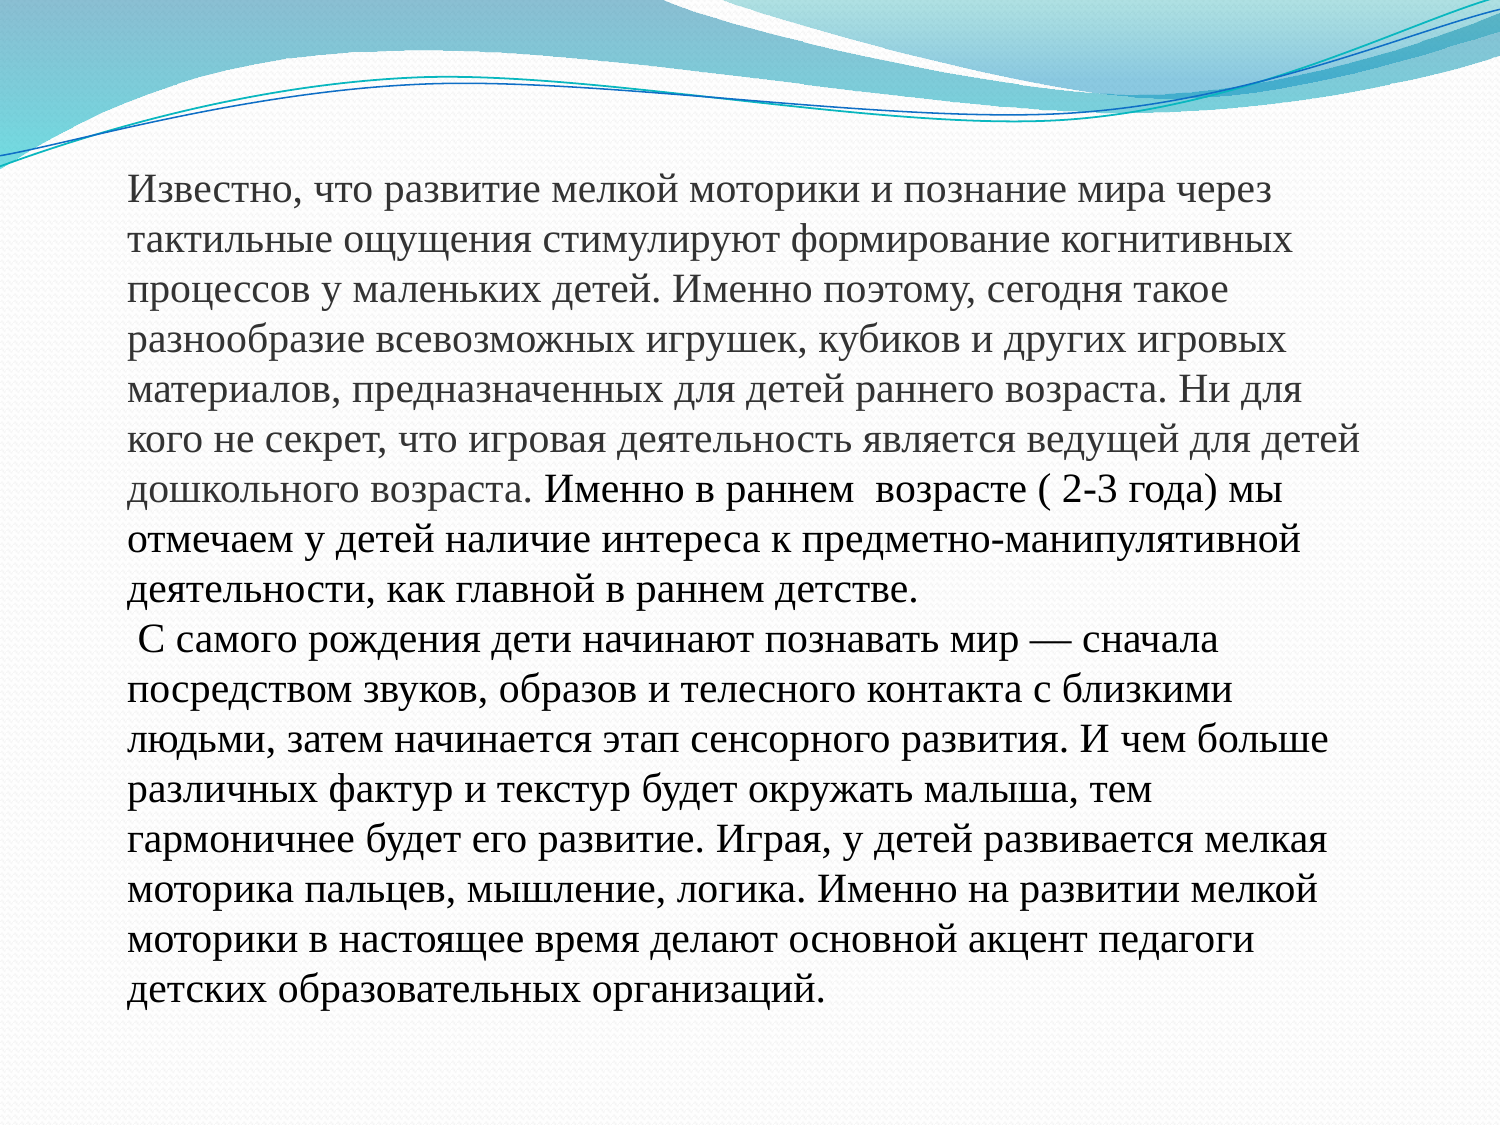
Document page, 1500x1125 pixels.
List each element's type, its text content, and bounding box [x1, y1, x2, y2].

text_box Известно, что развитие мелкой моторики и познание мира через тактильные ощущения стимулируют формирование когнитивных процессов у маленьких детей. Именно поэтому, сегодня такое разнообразие всевозможных игрушек, кубиков и других игровых материалов, предназначенных для детей раннего возраста. Ни для кого не секрет, что игровая деятельность является ведущей для детей дошкольного возраста. Именно в раннем возрасте ( 2-3 года) мы отмечаем у детей наличие интереса к предметно-манипулятивной деятельности, как главной в раннем детстве. С самого рождения дети начинают познавать мир — сначала посредством звуков, образов и телесного контакта с близкими людьми, затем начинается этап сенсорного развития. И чем больше различных фактур и текстур будет окружать малыша, тем гармоничнее будет его развитие. Играя, у детей развивается мелкая моторика пальцев, мышление, логика. Именно на развитии мелкой моторики в настоящее время делают основной акцент педагоги детских образовательных организаций. [112, 153, 1400, 1059]
